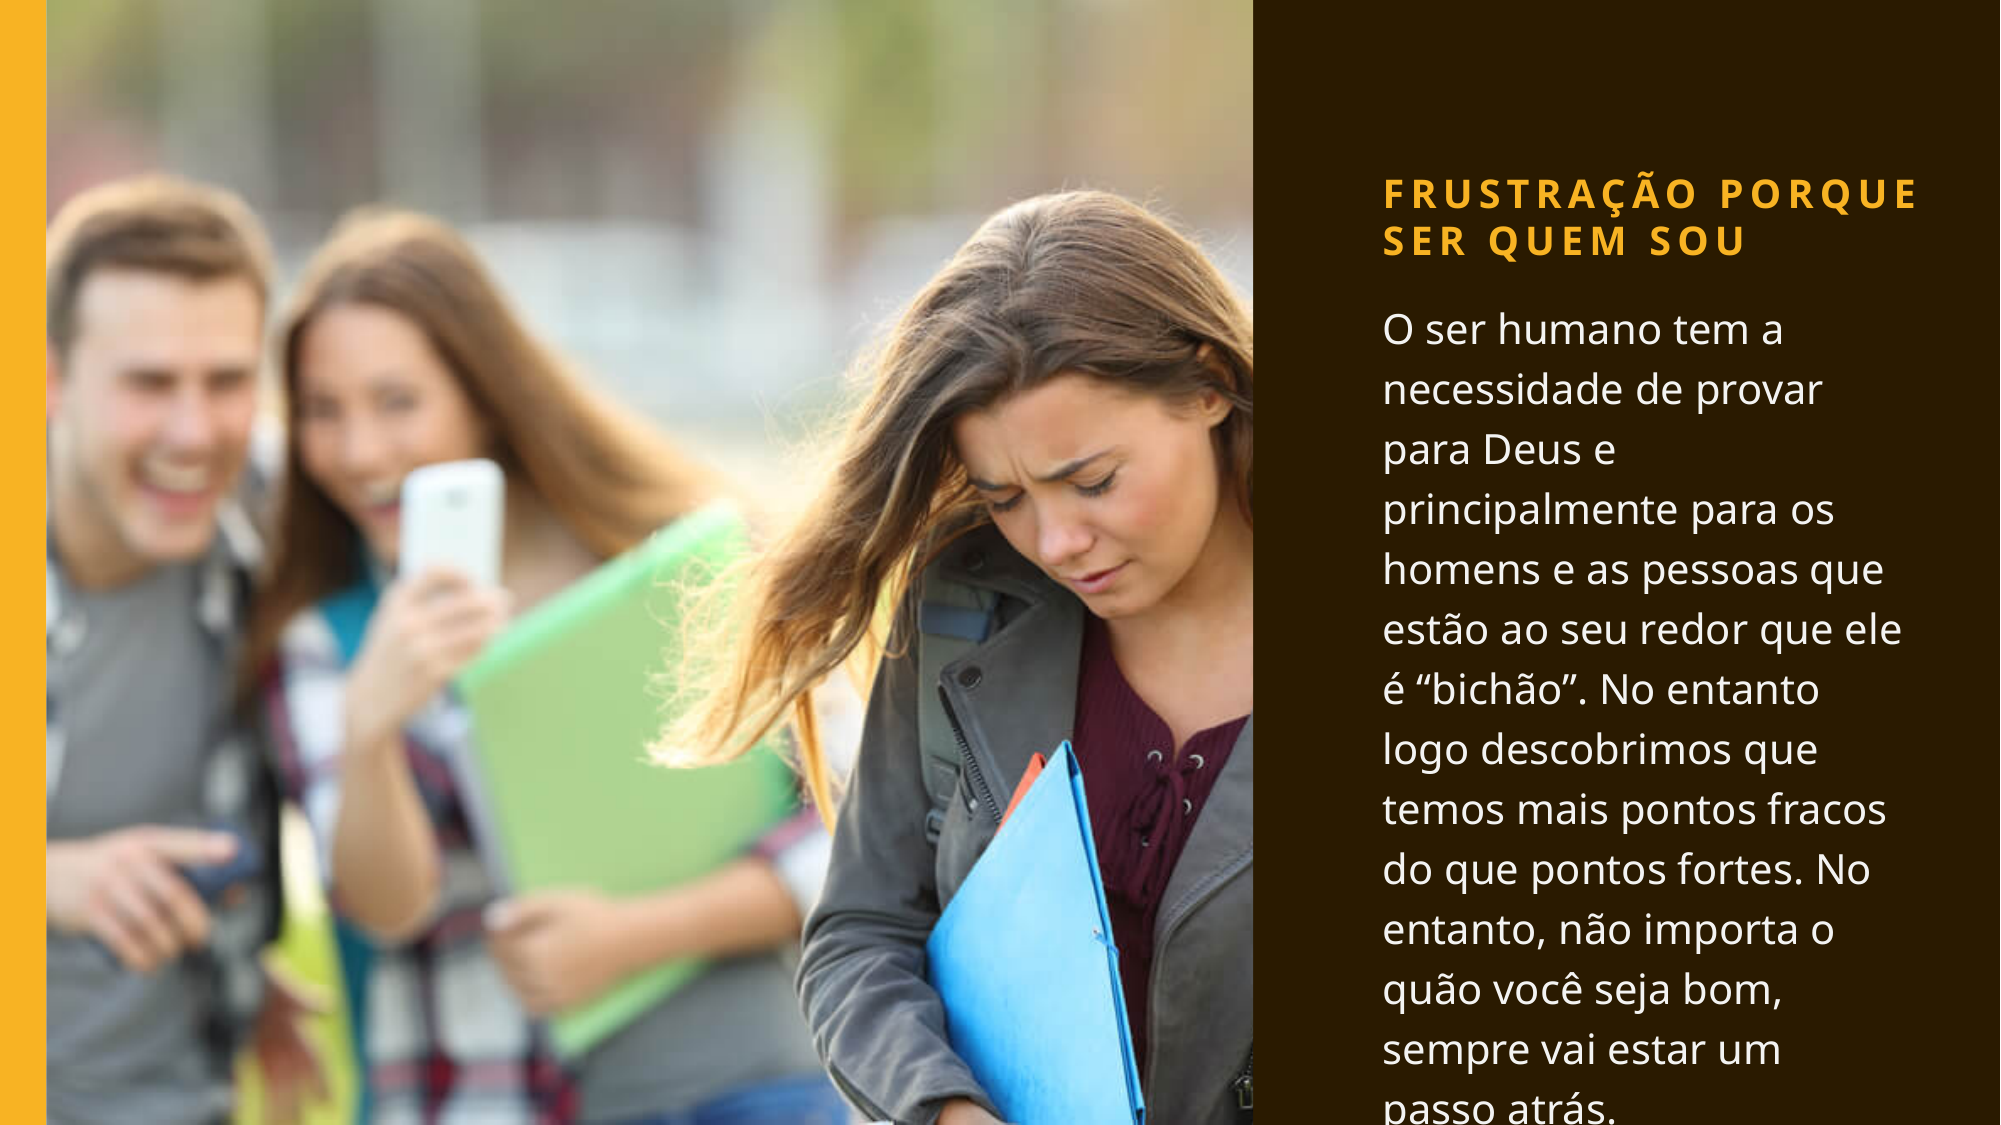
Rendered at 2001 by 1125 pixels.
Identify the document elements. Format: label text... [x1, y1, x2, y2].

picture [46, 0, 1254, 1125]
title FRUSTRAÇÃO PORQUE SER QUEM SOU [1367, 75, 1978, 272]
list O ser humano tem a necessidade de provar para Deus e principalmente para os homens e as pessoas que estão ao seu redor que ele é “bichão”. No entanto logo descobrimos que temos mais pontos fracos do que pontos fortes. No entanto, não importa o quão você seja bom, sempre vai estar um passo atrás. [1367, 285, 1921, 969]
